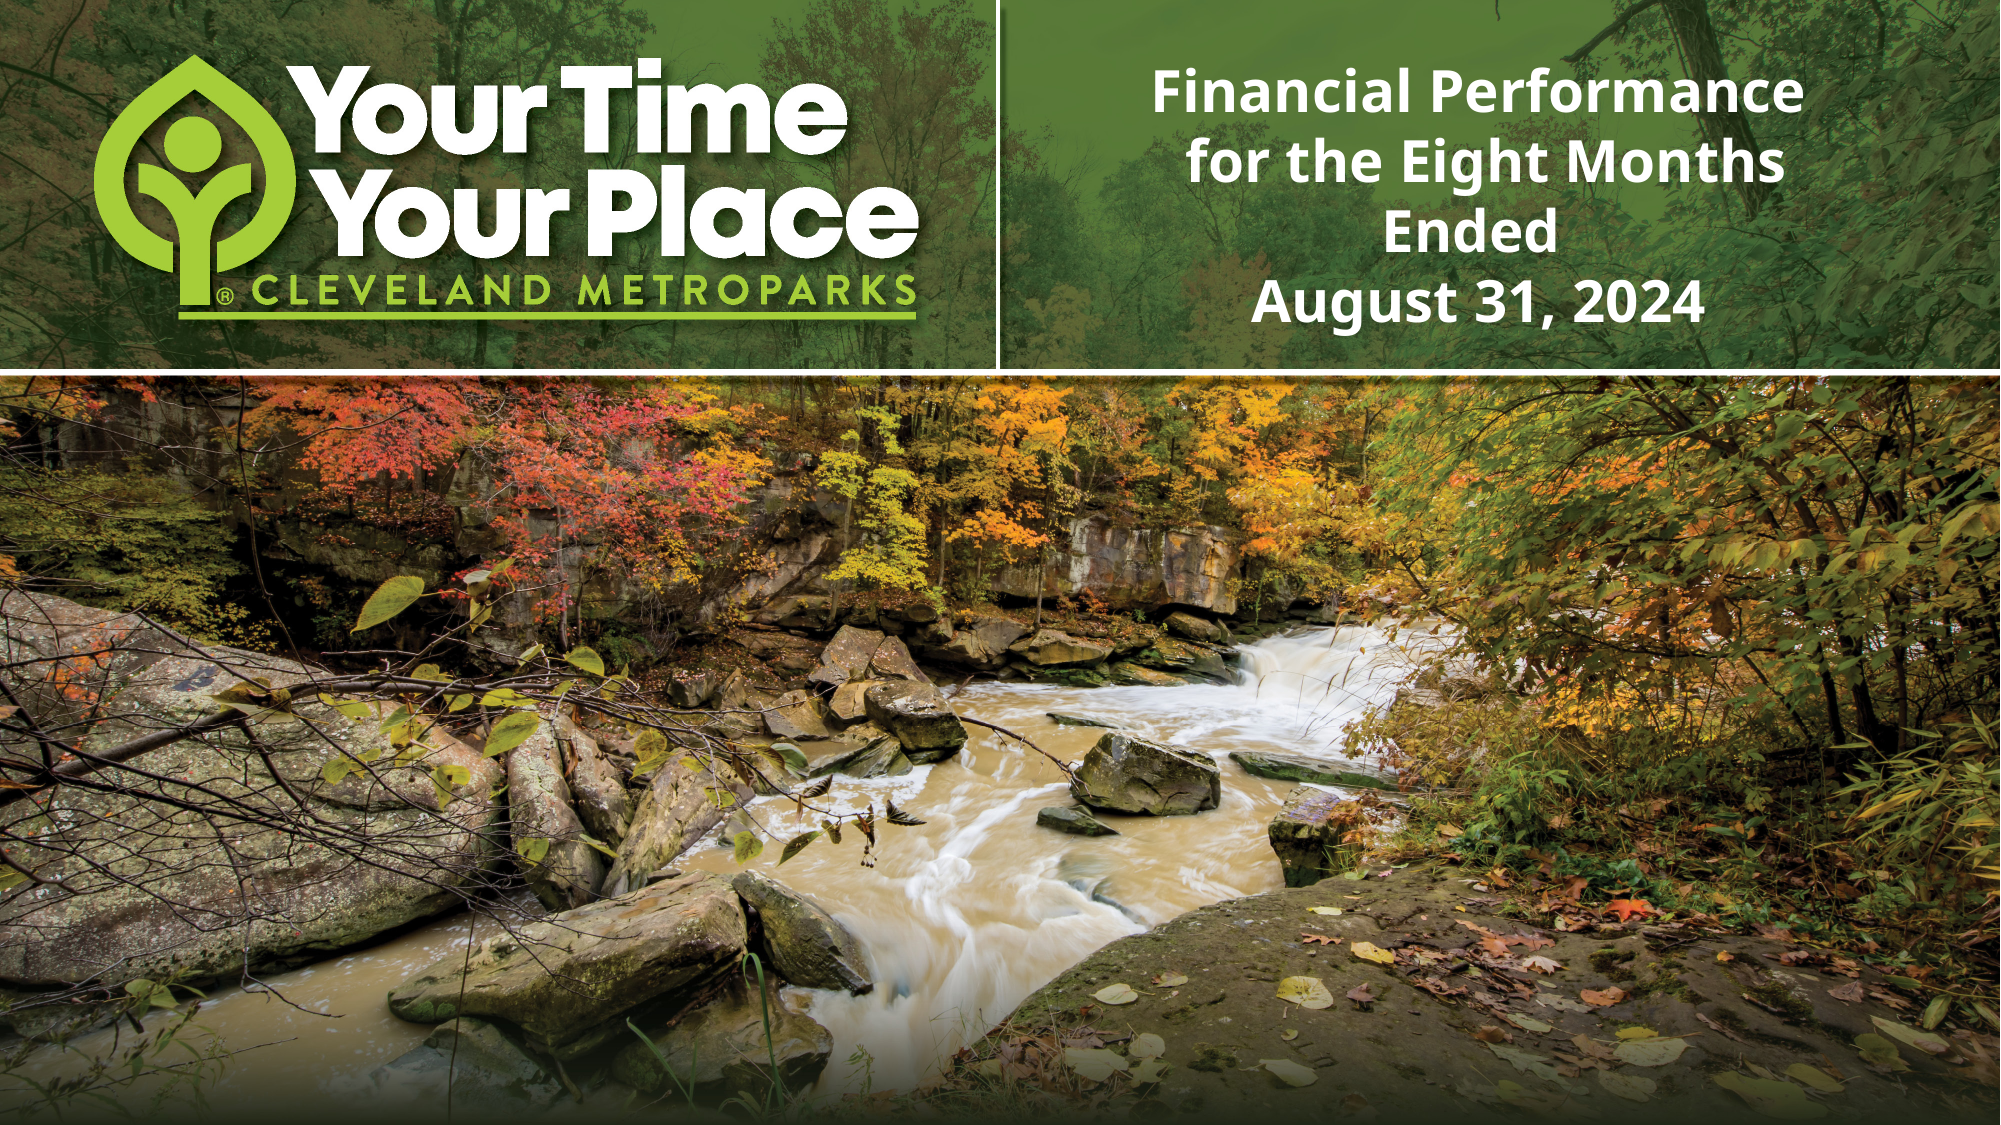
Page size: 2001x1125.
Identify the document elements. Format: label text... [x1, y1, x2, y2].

picture [0, 0, 2000, 1125]
text_box Financial Performance for the Eight Months Ended August 31, 2024 [1064, 46, 1893, 342]
